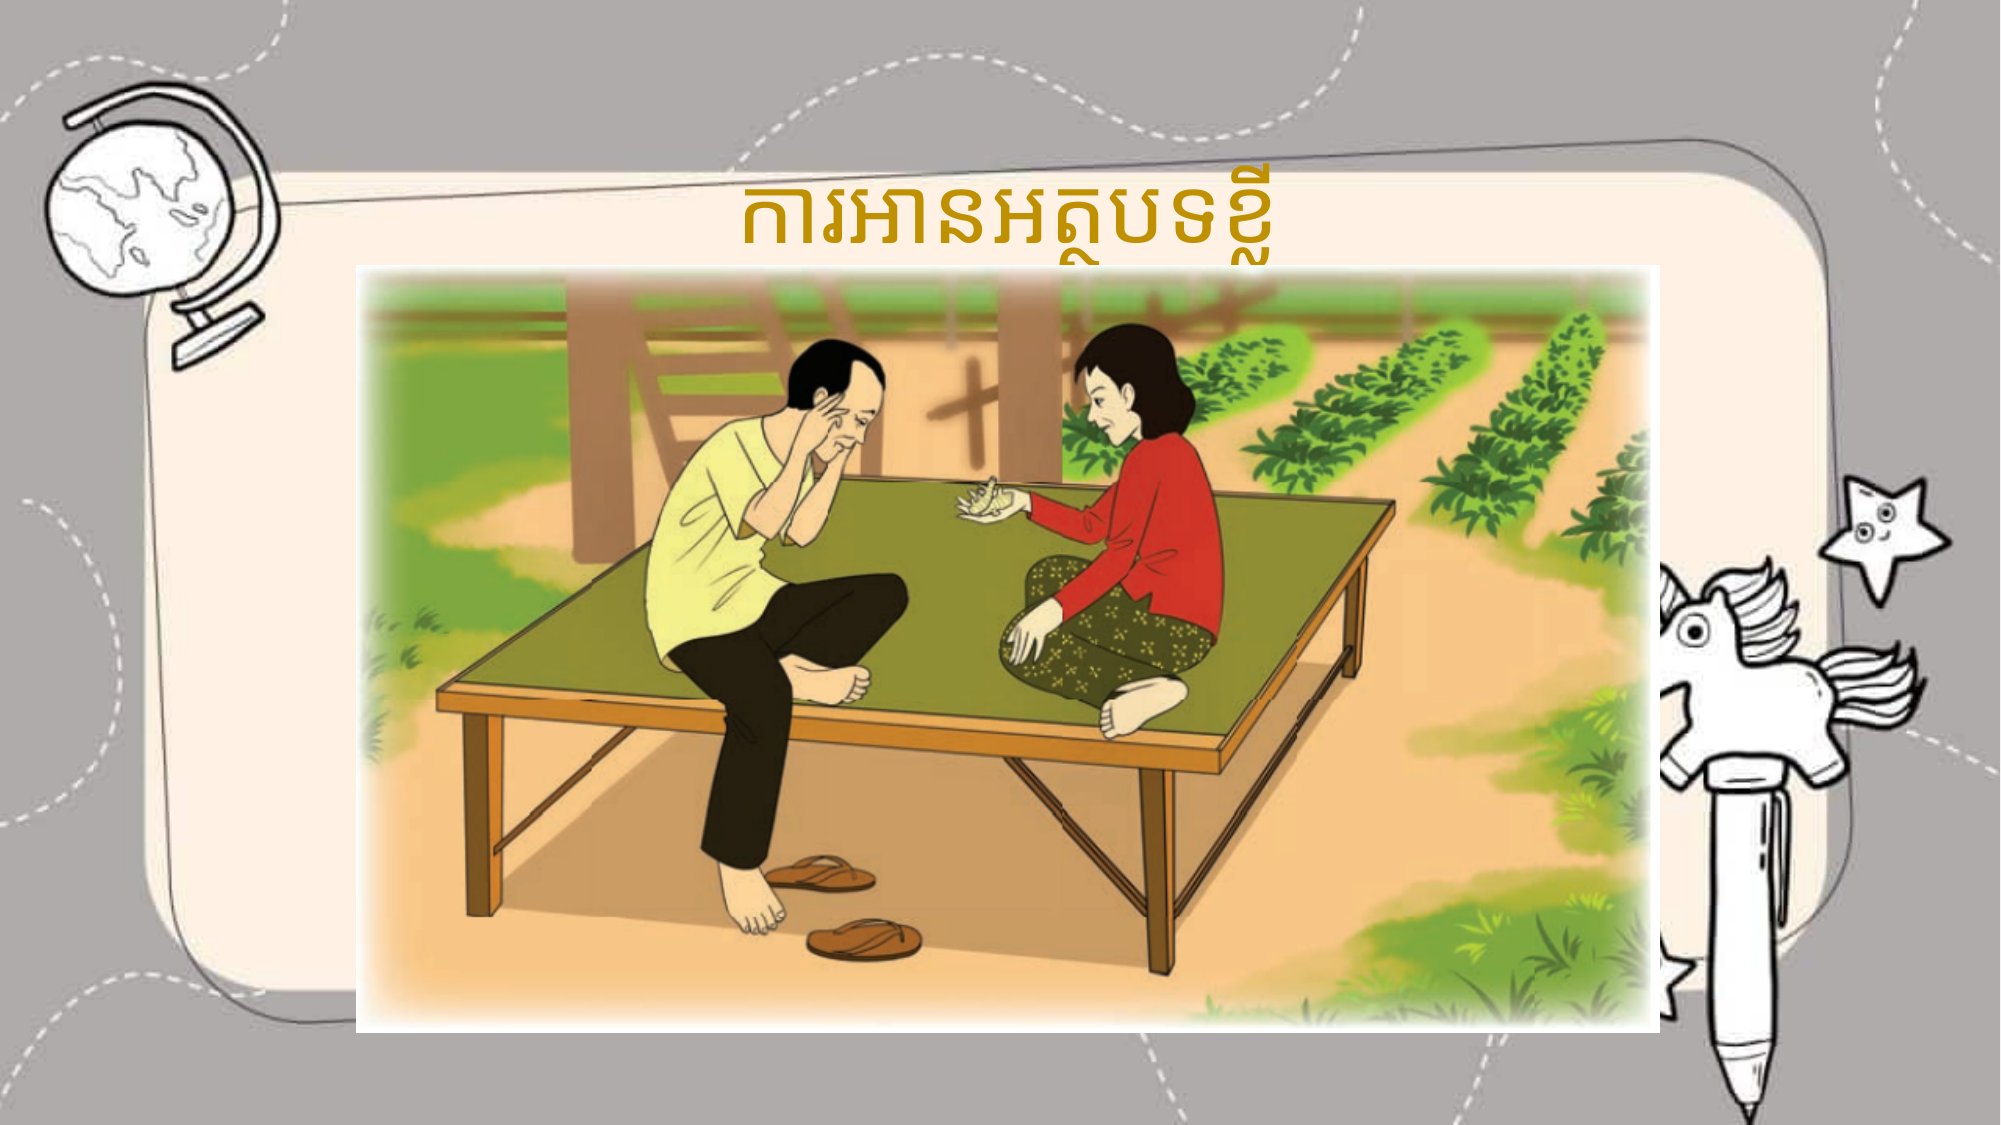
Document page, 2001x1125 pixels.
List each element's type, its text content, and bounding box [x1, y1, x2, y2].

picture [0, 0, 2001, 1125]
text_box ការអានអត្ថបទខ្លី [145, 81, 1871, 346]
